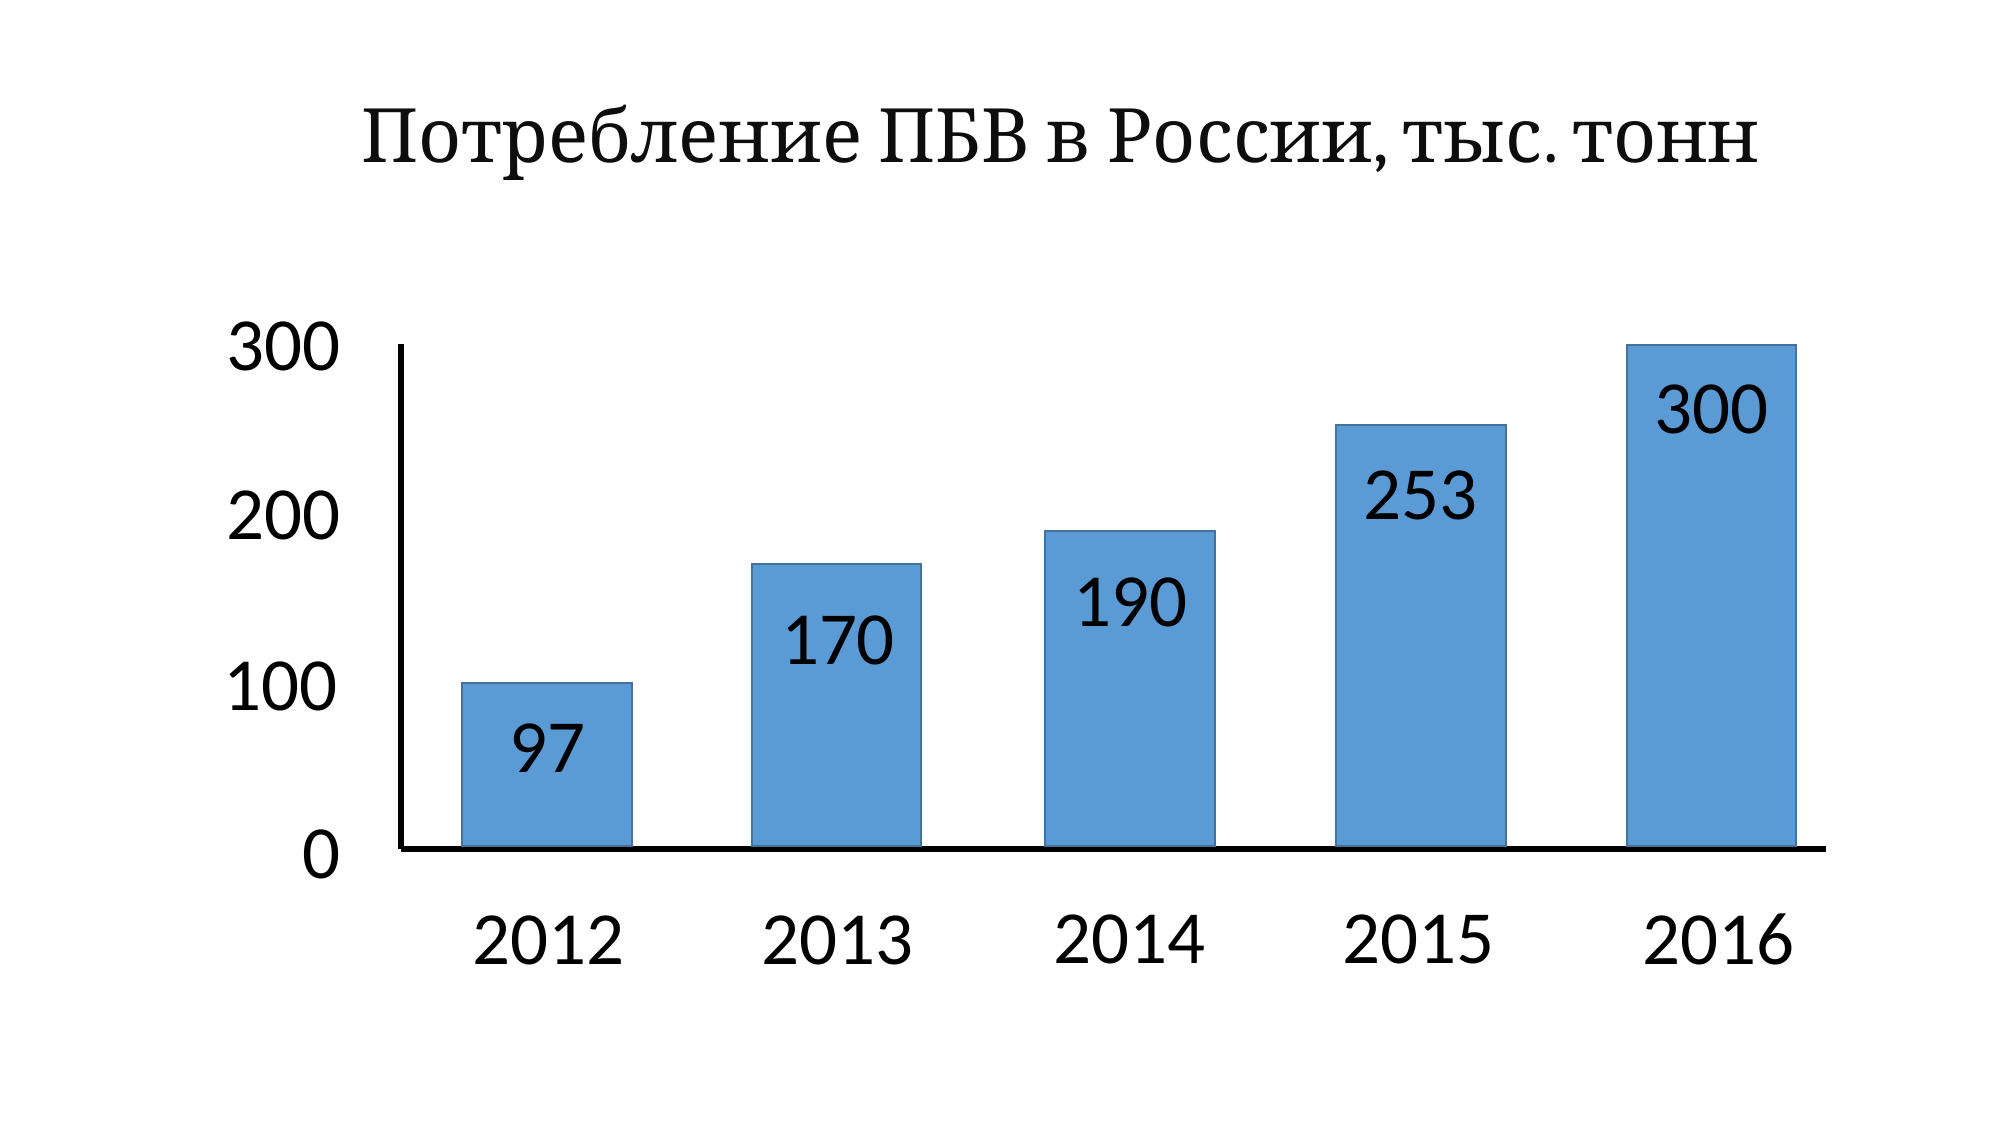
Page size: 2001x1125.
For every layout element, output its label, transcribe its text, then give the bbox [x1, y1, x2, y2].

text_box 2013 [746, 882, 929, 987]
text_box 97 [494, 690, 601, 795]
text_box 2014 [1039, 881, 1221, 987]
text_box 2012 [457, 882, 640, 987]
text_box 190 [1058, 543, 1202, 649]
text_box 253 [1348, 437, 1493, 543]
text_box 2015 [1327, 881, 1510, 987]
text_box [461, 682, 633, 847]
text_box 100 [208, 628, 353, 733]
text_box 170 [766, 582, 910, 687]
text_box [751, 563, 922, 847]
text_box 2016 [1627, 882, 1810, 987]
text_box 300 [1639, 351, 1784, 457]
text_box 0 [287, 796, 356, 902]
text_box [1335, 424, 1507, 847]
text_box [1044, 530, 1216, 847]
text_box [1626, 344, 1797, 847]
text_box 200 [211, 457, 355, 563]
text_box Потребление ПБВ в России, тыс. тонн [346, 80, 1776, 186]
text_box 300 [211, 288, 355, 393]
